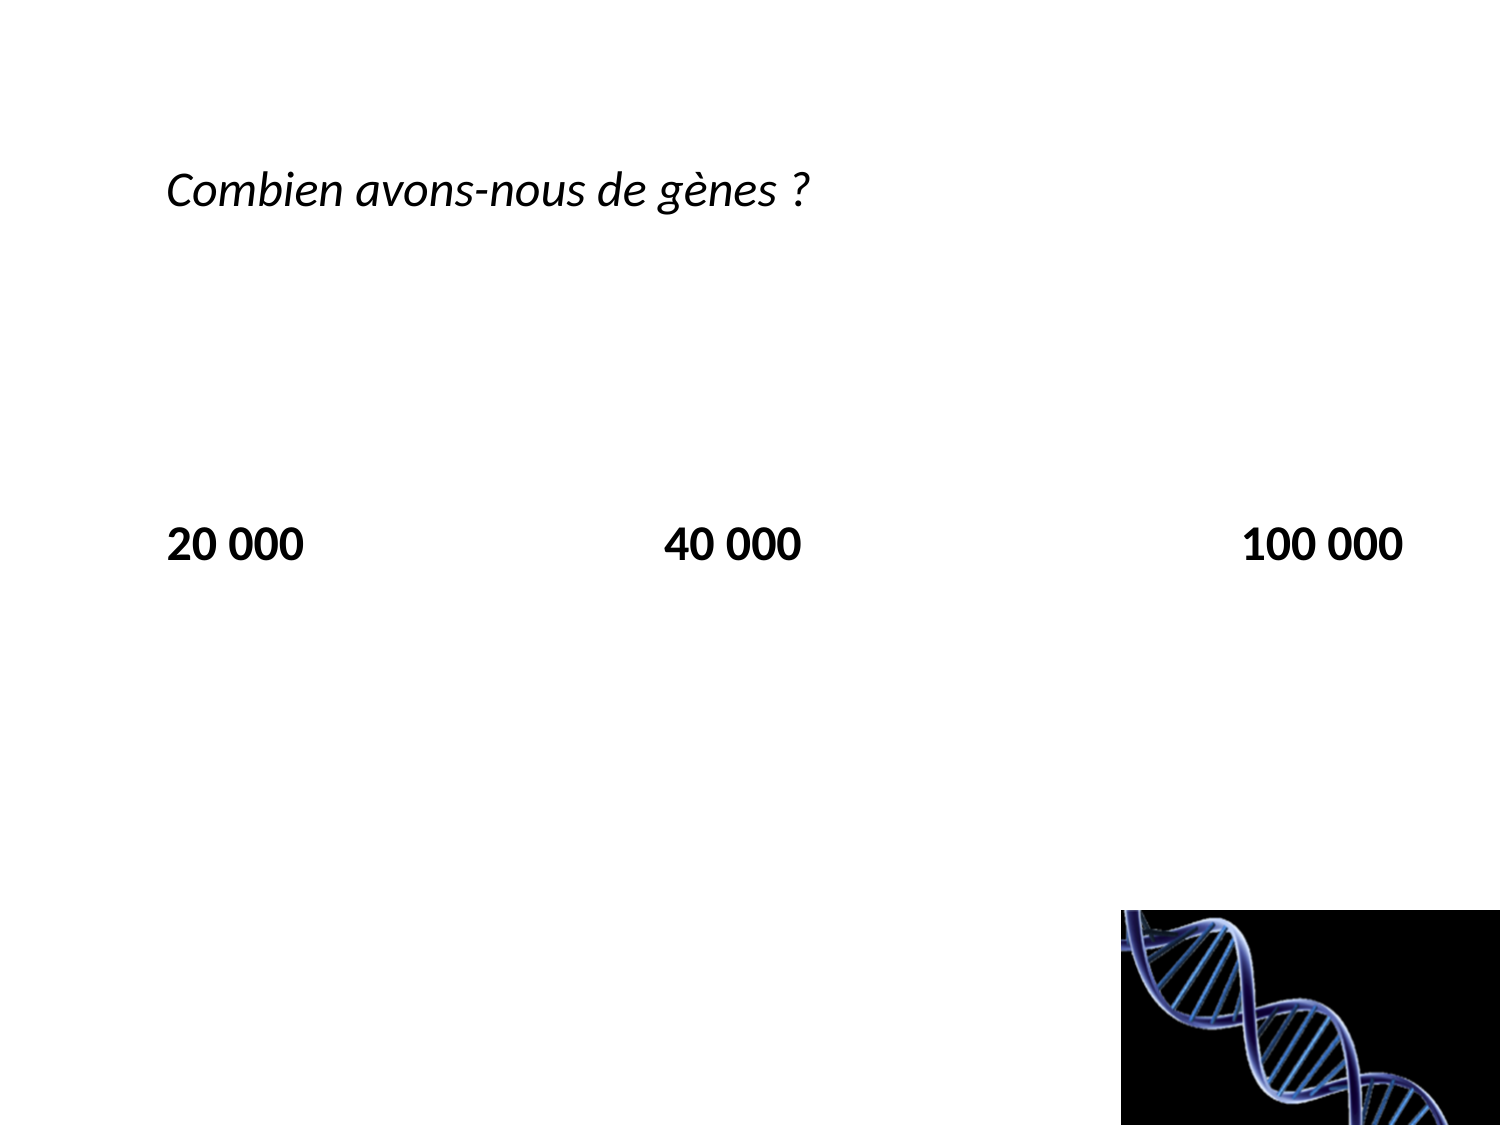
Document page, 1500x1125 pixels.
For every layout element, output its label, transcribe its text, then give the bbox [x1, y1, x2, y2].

text_box 20 000 40 000 100 000 [151, 503, 1419, 579]
picture [1121, 910, 1500, 1125]
text_box Combien avons-nous de gènes ? [151, 148, 827, 224]
